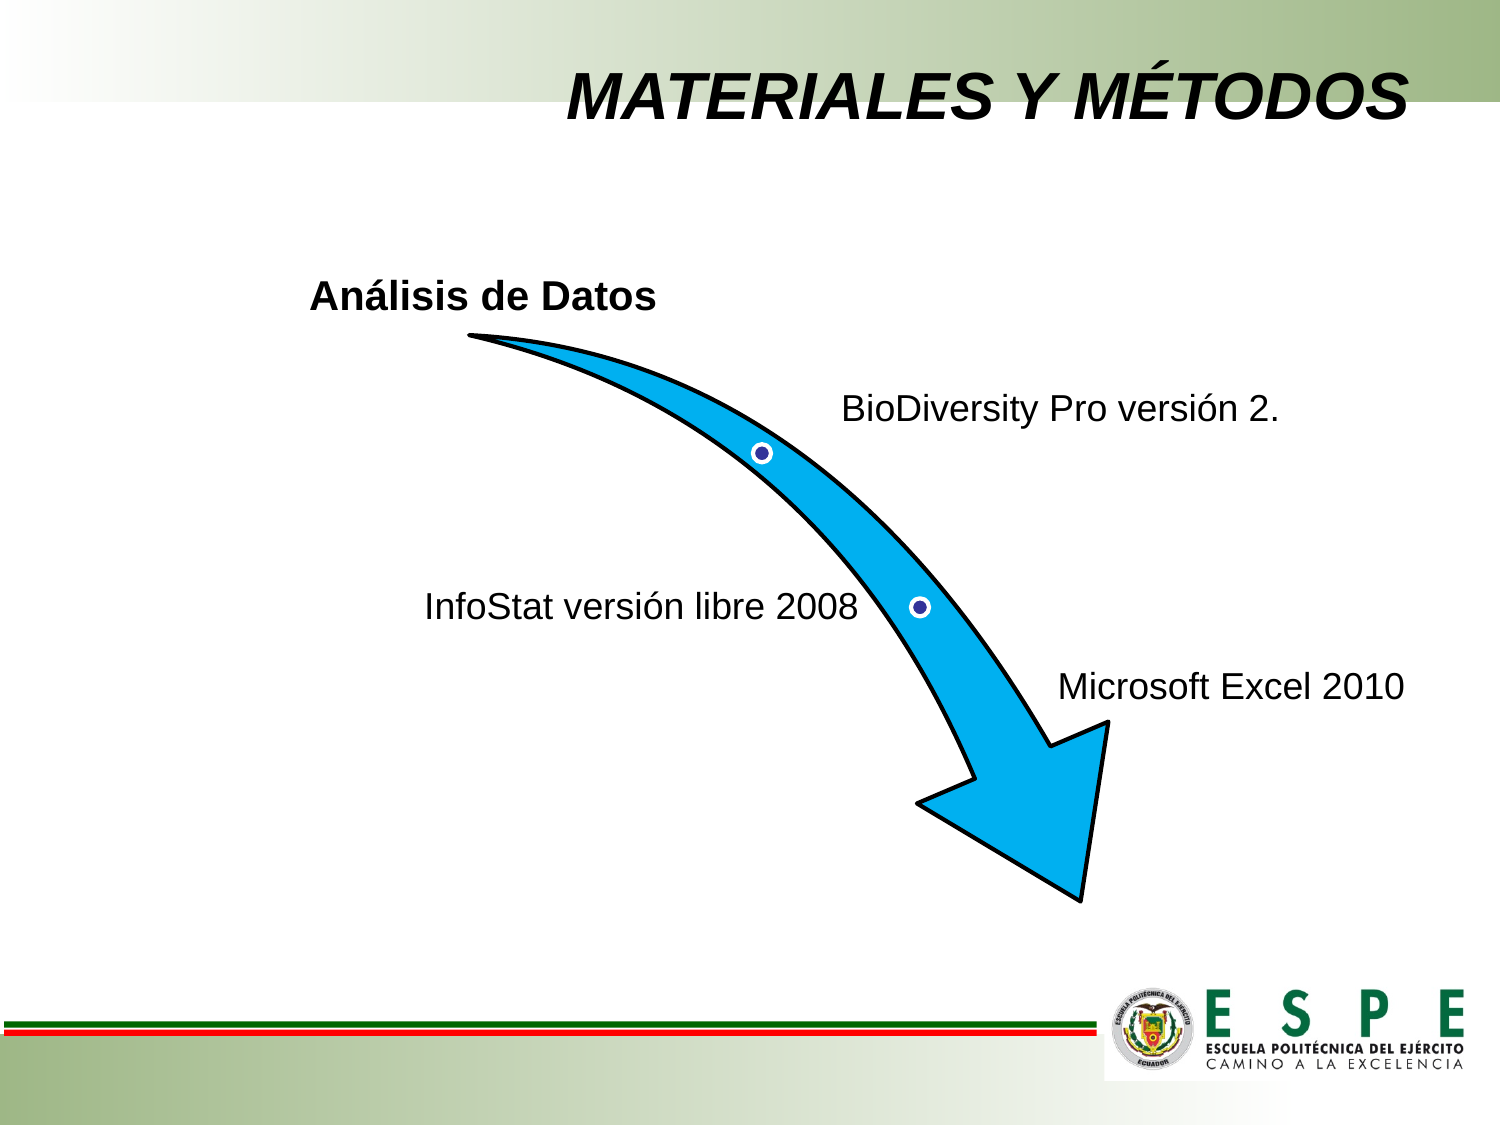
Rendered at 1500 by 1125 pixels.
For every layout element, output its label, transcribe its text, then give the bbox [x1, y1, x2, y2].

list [74, 190, 1426, 1024]
title MATERIALES Y MÉTODOS [75, 45, 1425, 161]
picture [1104, 976, 1483, 1081]
